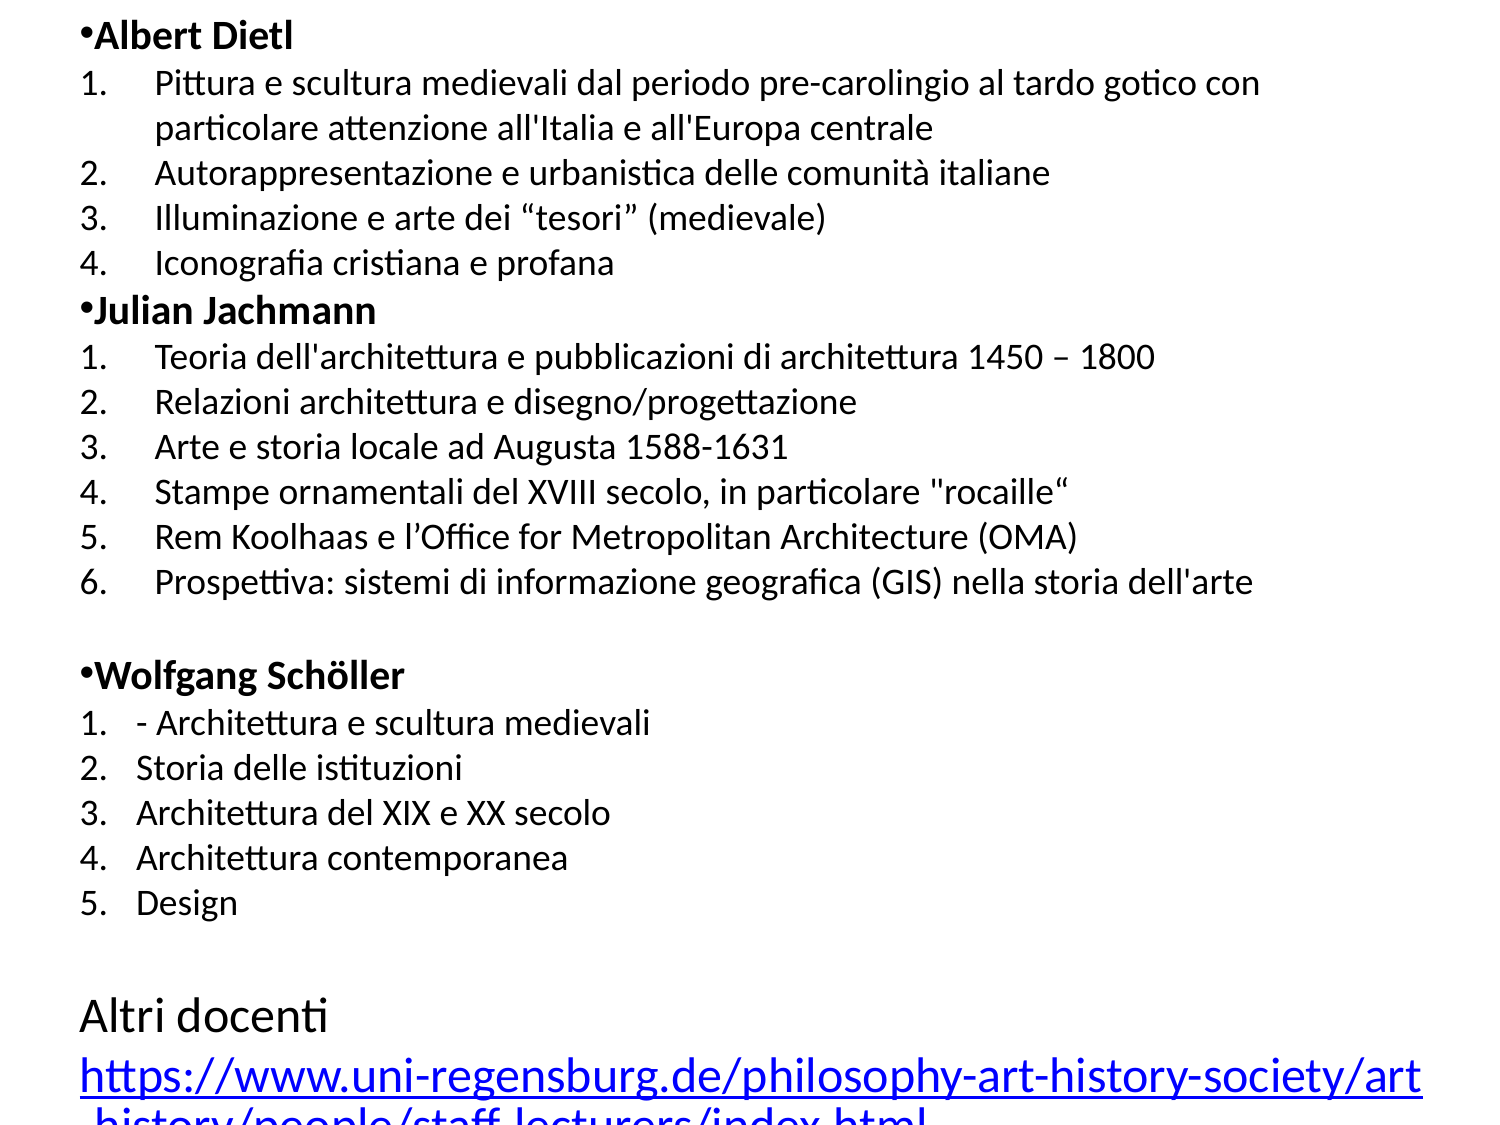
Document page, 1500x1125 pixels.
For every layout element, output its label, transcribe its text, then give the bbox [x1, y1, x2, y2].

text_box Albert Dietl Pittura e scultura medievali dal periodo pre-carolingio al tardo gotico con particolare attenzione all'Italia e all'Europa centrale Autorappresentazione e urbanistica delle comunità italiane Illuminazione e arte dei “tesori” (medievale) Iconografia cristiana e profana Julian Jachmann Teoria dell'architettura e pubblicazioni di architettura 1450 – 1800 Relazioni architettura e disegno/progettazione Arte e storia locale ad Augusta 1588-1631 Stampe ornamentali del XVIII secolo, in particolare "rocaille“ Rem Koolhaas e l’Office for Metropolitan Architecture (OMA) Prospettiva: sistemi di informazione geografica (GIS) nella storia dell'arte Wolfgang Schöller - Architettura e scultura medievali Storia delle istituzioni Architettura del XIX e XX secolo Architettura contemporanea Design Altri docenti https://www.uni-regensburg.de/philosophy-art-history-society/art-history/people/staff-lecturers/index.html [64, 0, 1447, 1125]
